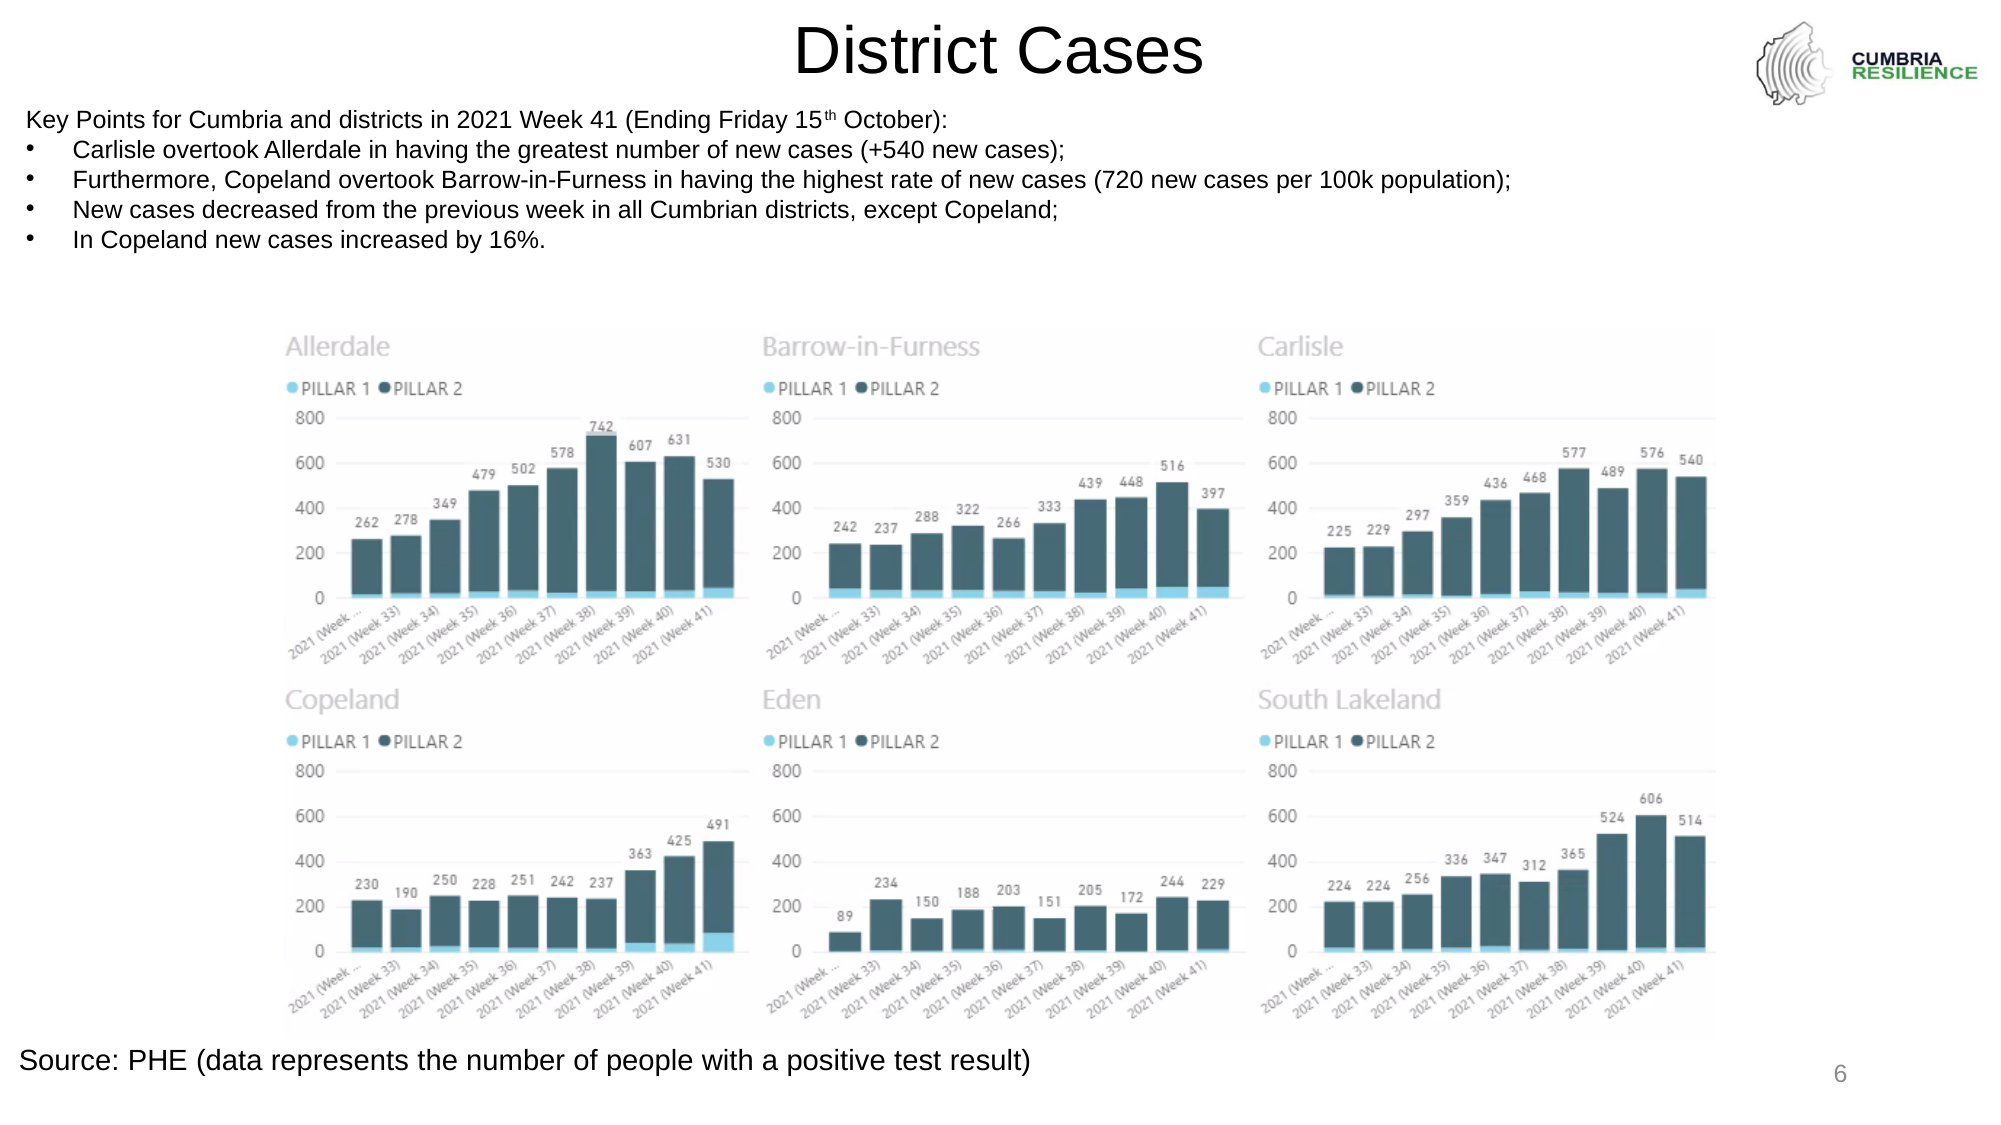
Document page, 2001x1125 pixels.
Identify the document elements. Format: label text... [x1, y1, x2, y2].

picture [1746, 6, 1989, 120]
text_box Key Points for Cumbria and districts in 2021 Week 41 (Ending Friday 15th October): Carlisle overtook Allerdale in having the greatest number of new cases (+540 new cases); Furthermore, Copeland overtook Barrow-in-Furness in having the highest rate of new cases (720 new cases per 100k population); New cases decreased from the previous week in all Cumbrian districts, except Copeland; In Copeland new cases increased by 16%. [11, 95, 2000, 261]
text_box District Cases [252, 0, 1748, 95]
picture [284, 327, 1716, 1039]
slide_number 6 [1412, 1042, 1863, 1103]
text_box Source: PHE (data represents the number of people with a positive test result) [3, 1034, 1249, 1084]
